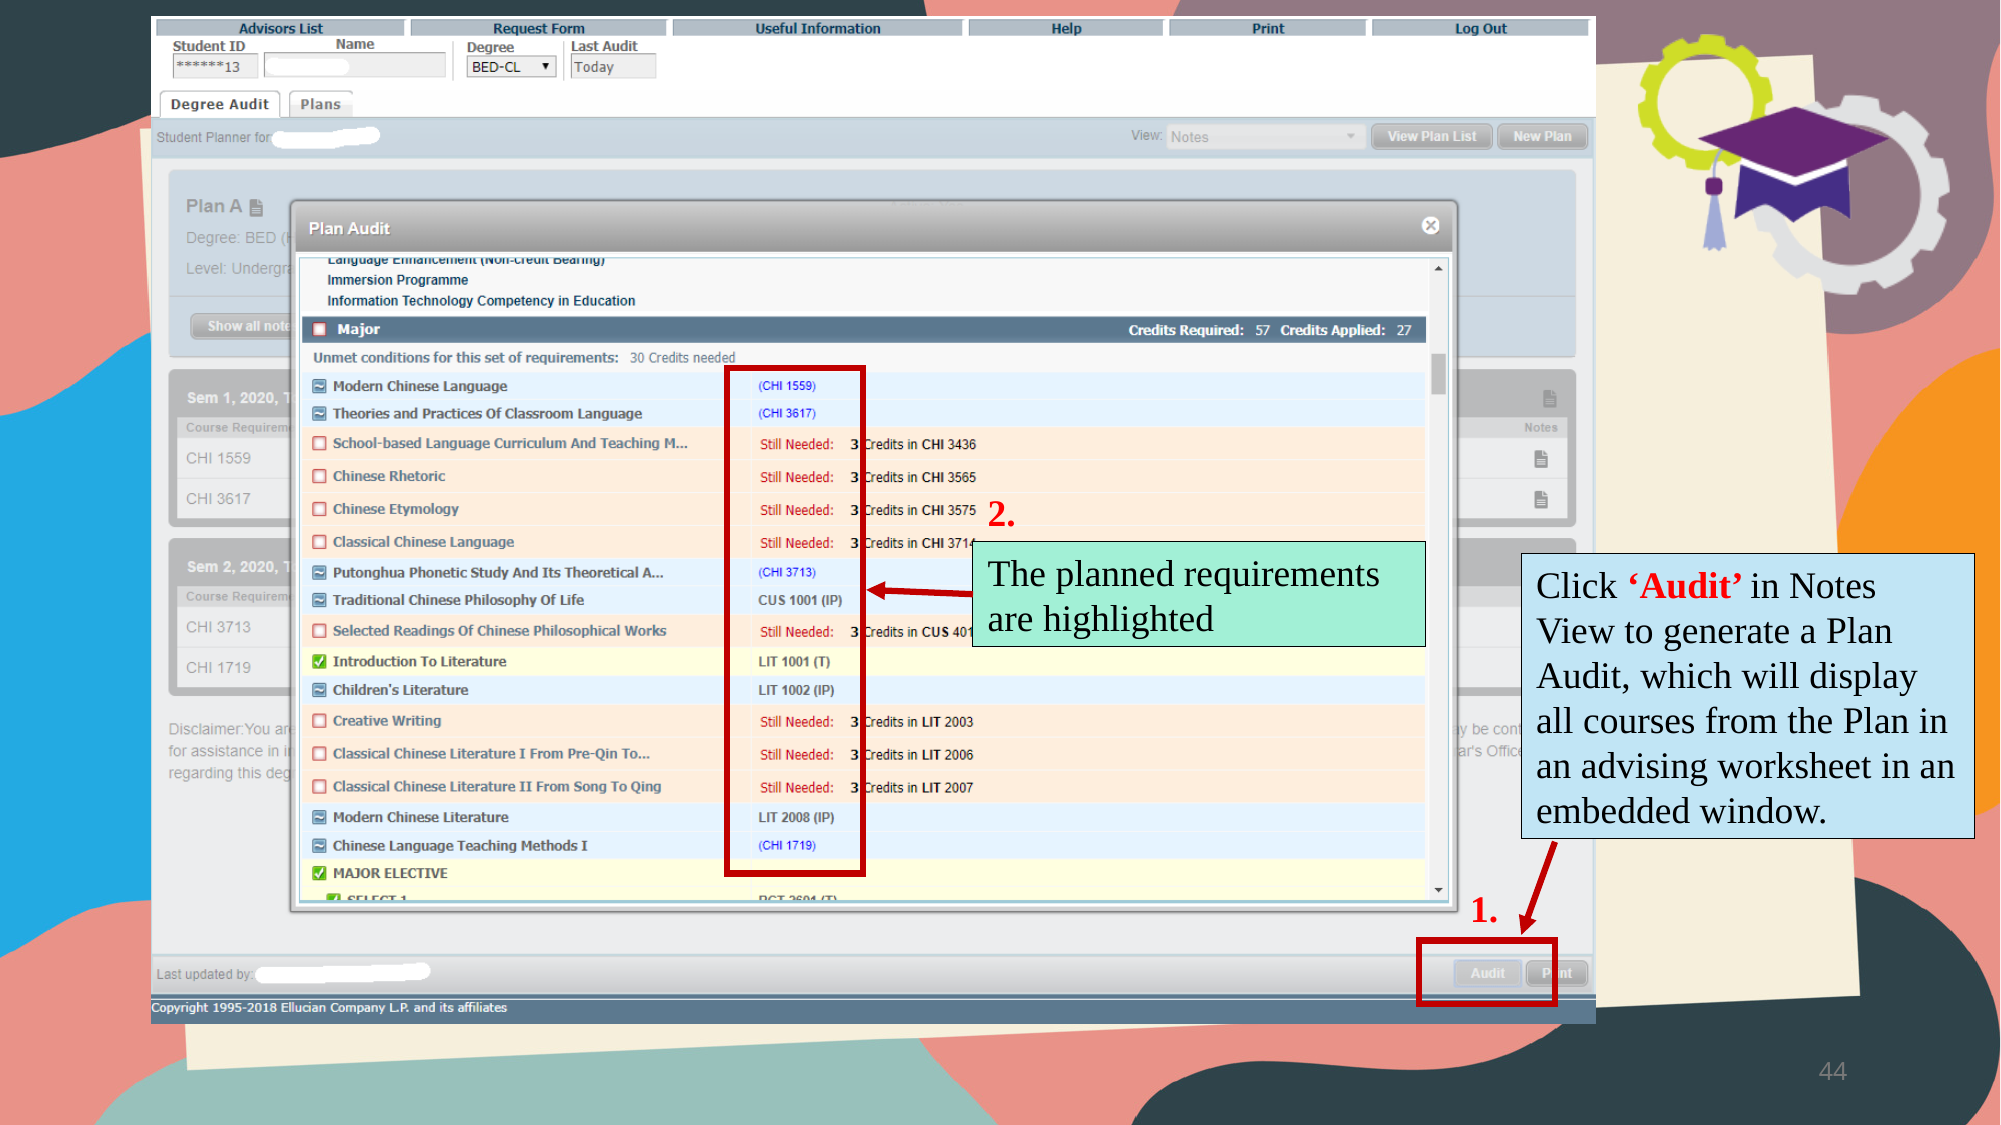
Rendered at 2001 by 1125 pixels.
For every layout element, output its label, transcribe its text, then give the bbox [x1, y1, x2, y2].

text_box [726, 367, 1427, 875]
slide_number 44 [1412, 1042, 1863, 1103]
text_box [1418, 553, 1975, 1005]
picture [0, 0, 2001, 1125]
